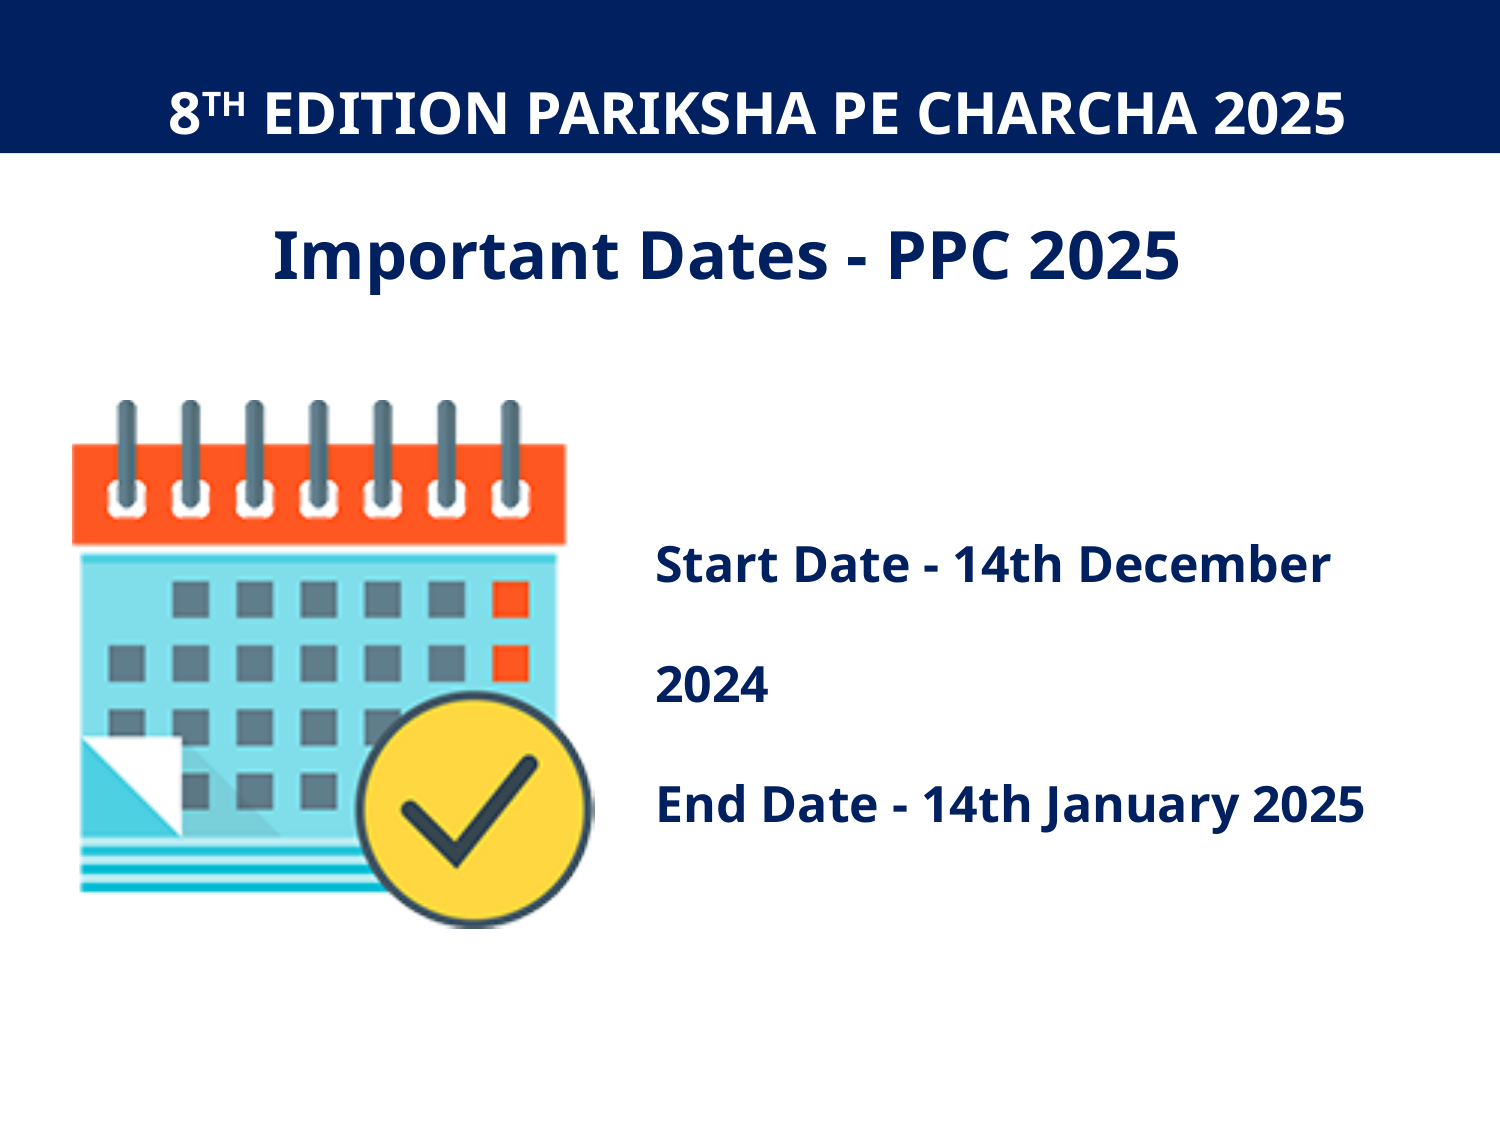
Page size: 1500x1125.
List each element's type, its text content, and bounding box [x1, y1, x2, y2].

title Important Dates - PPC 2025 [53, 139, 1404, 327]
text_box Start Date - 14th December 2024 End Date - 14th January 2025 [640, 464, 1432, 869]
text_box 8TH EDITION PARIKSHA PE CHARCHA 2025 [0, 0, 1500, 154]
picture [71, 400, 595, 930]
